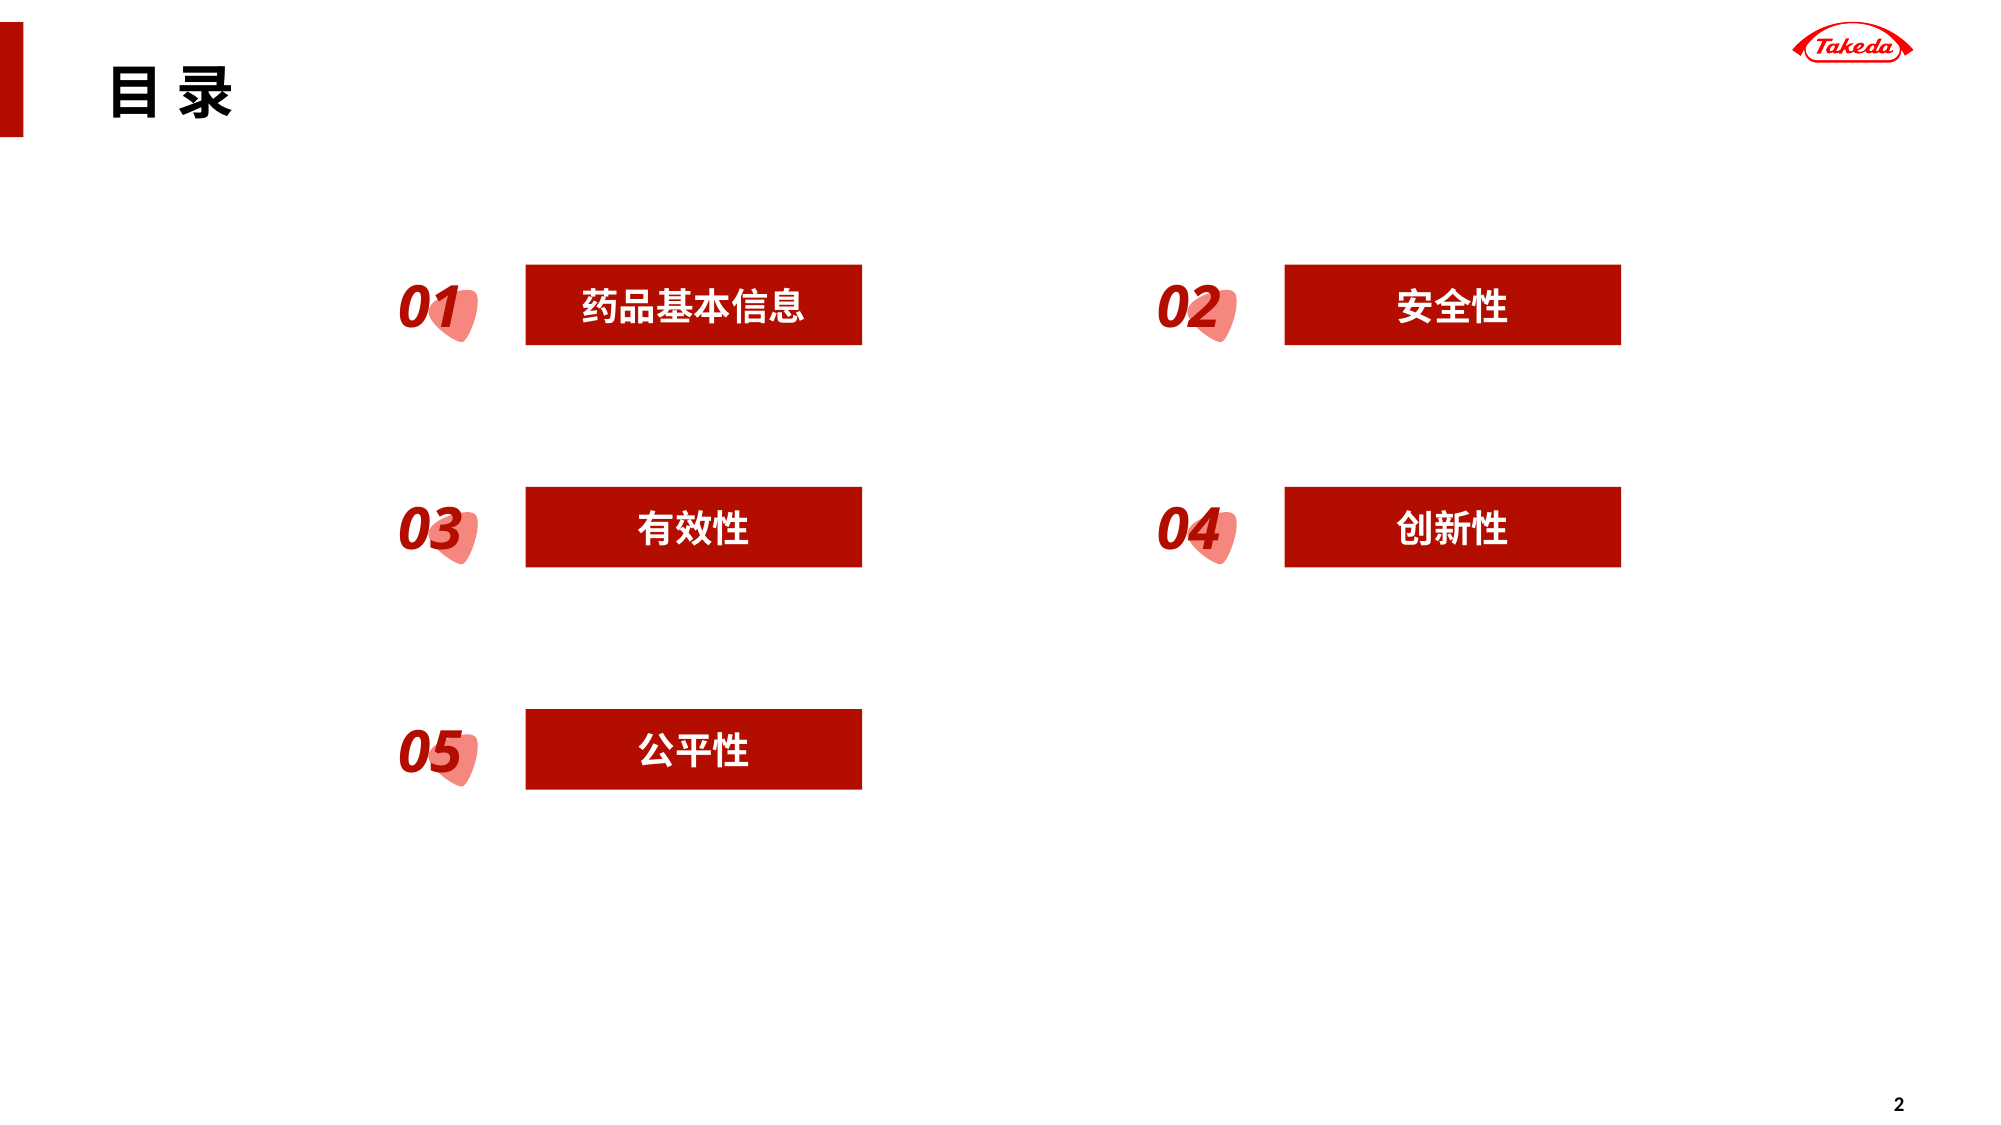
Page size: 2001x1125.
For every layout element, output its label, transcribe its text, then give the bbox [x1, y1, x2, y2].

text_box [378, 483, 482, 571]
text_box 安全性 [1282, 262, 1623, 347]
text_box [1137, 483, 1241, 571]
text_box 创新性 [1282, 485, 1623, 569]
text_box 目 录 [88, 24, 1925, 143]
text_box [378, 706, 482, 793]
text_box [1137, 261, 1241, 348]
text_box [378, 261, 482, 348]
text_box 药品基本信息 [523, 262, 864, 347]
text_box 有效性 [523, 485, 864, 569]
text_box 公平性 [523, 707, 864, 792]
slide_number 2 [1894, 1086, 1991, 1119]
